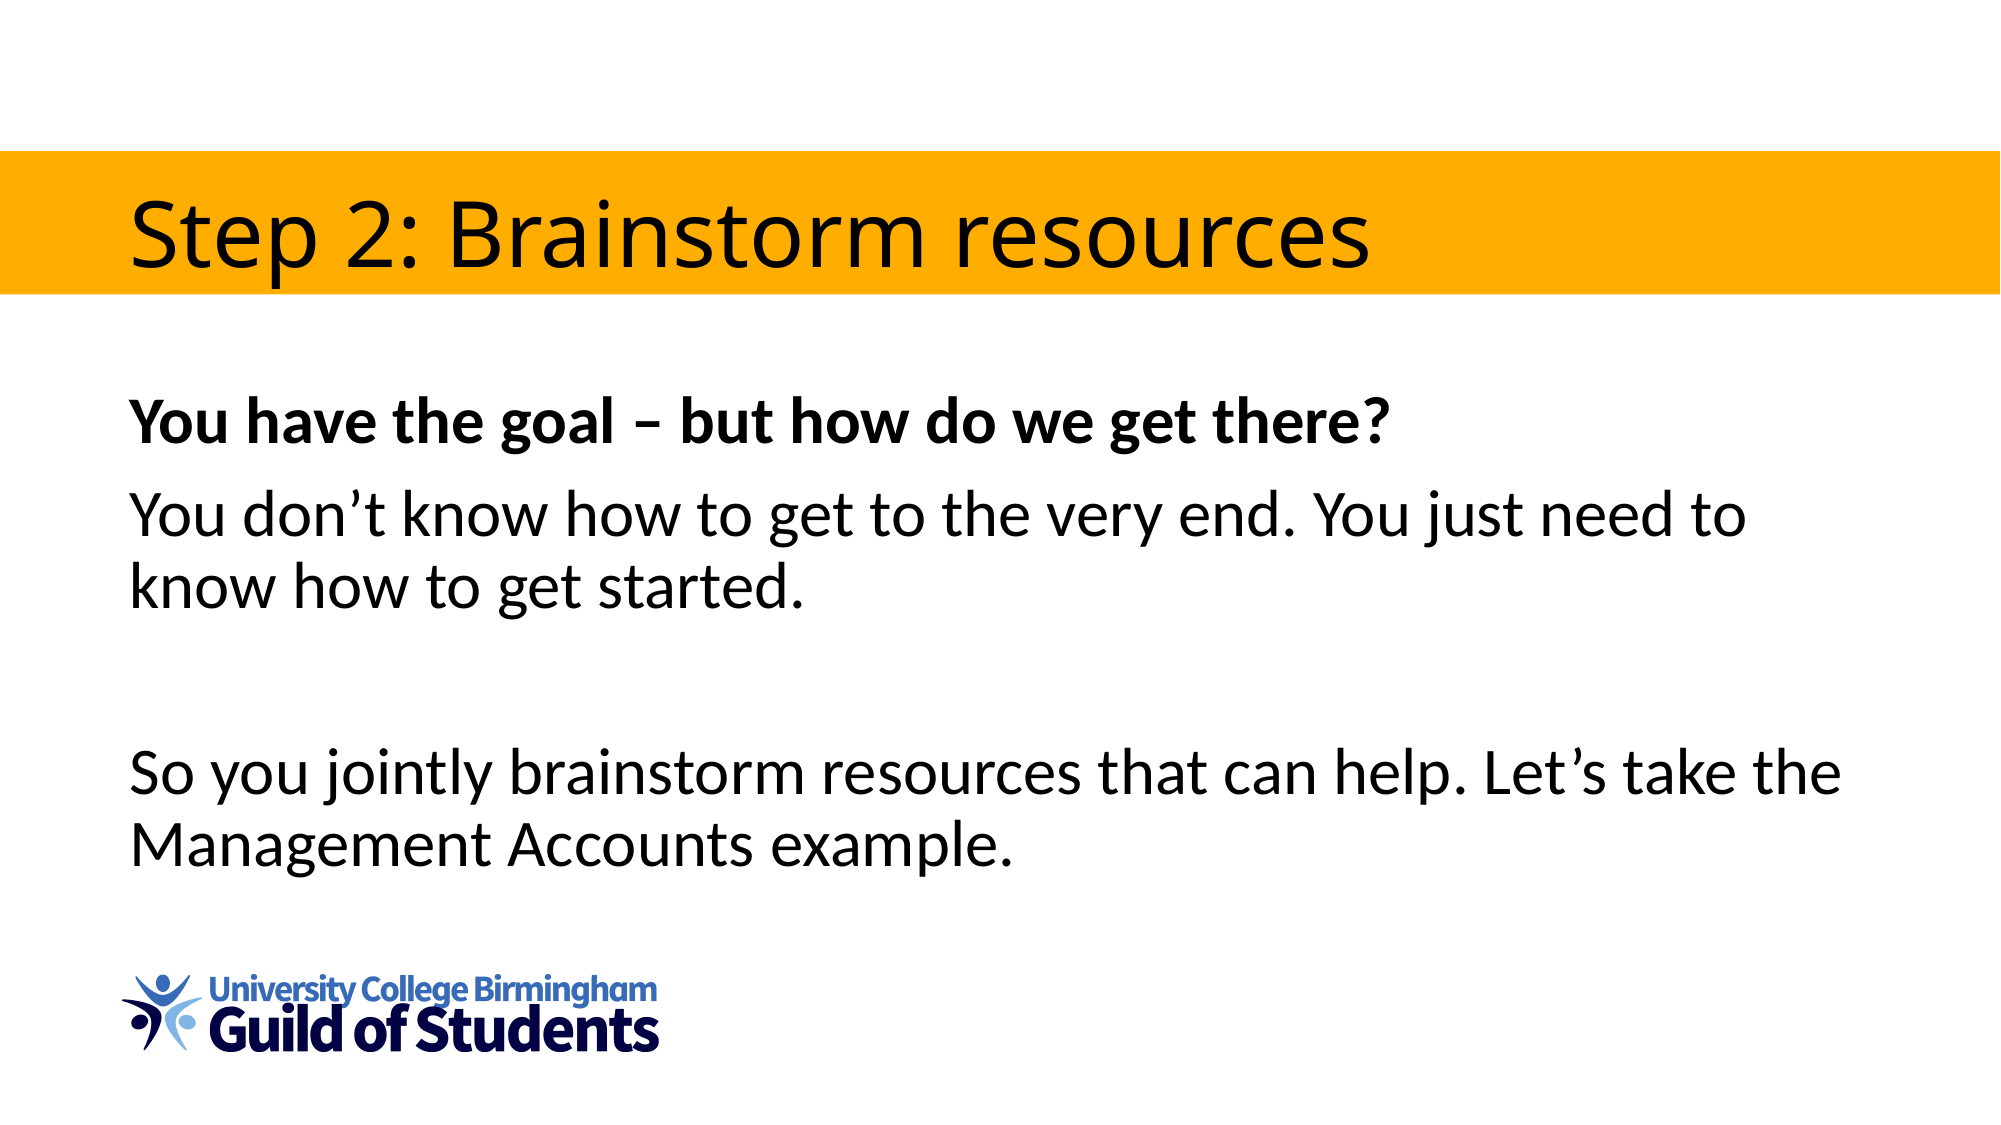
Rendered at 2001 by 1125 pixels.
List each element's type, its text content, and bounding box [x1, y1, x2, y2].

title Step 2: Brainstorm resources [114, 126, 1893, 295]
text_box [1893, 150, 2000, 295]
subtitle You have the goal – but how do we get there? You don’t know how to get to the very end. You just need to know how to get started. So you jointly brainstorm resources that can help. Let’s take the Management Accounts example. [114, 378, 1893, 947]
picture [114, 968, 666, 1058]
text_box [0, 150, 114, 295]
